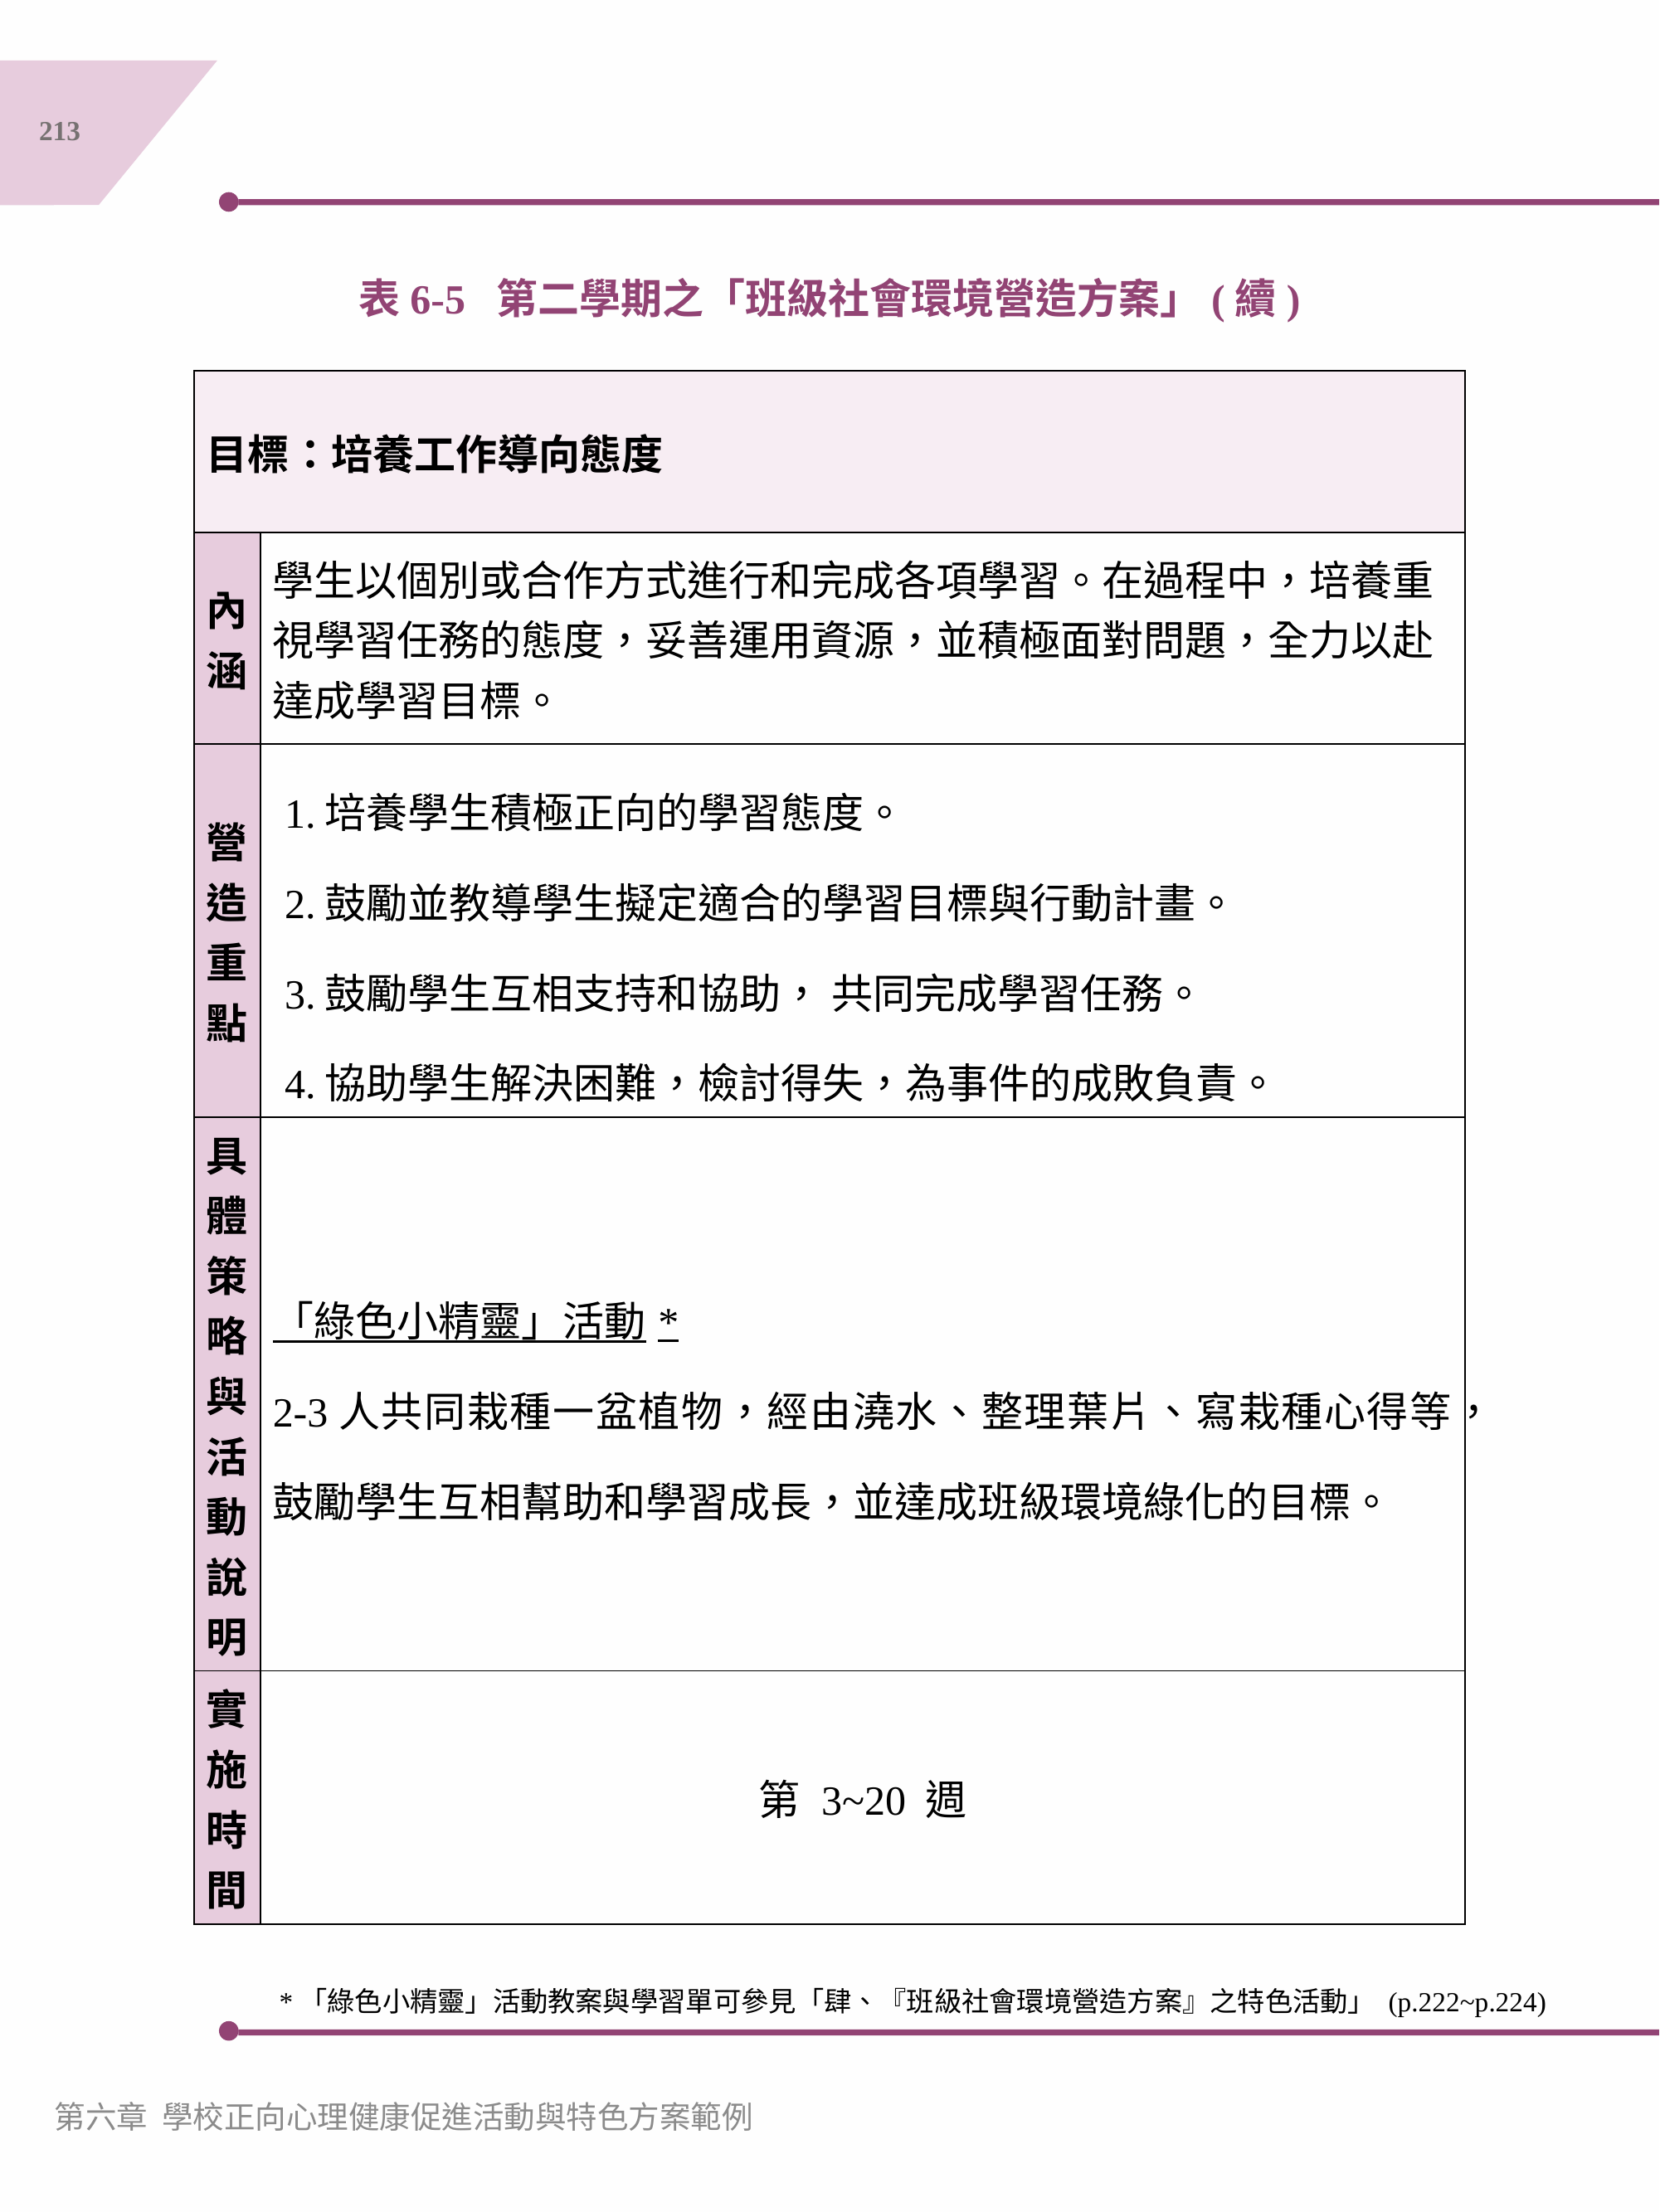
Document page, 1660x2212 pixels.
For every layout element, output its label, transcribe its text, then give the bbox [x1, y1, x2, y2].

text_box [248, 1972, 1560, 2026]
table_cell 營造重點 [195, 745, 260, 1116]
table_cell 內涵 [195, 533, 260, 743]
table_cell 學生以個別或合作方式進行和完成各項學習。在過程中，培養重視學習任務的態度，妥善運用資源，並積極面對問題，全力以赴達成學習目標。 [261, 533, 1464, 743]
table_cell 實施時間 [195, 1671, 260, 1923]
text_box 表6-5 第二學期之「班級社會環境營造方案」(續) [346, 265, 1313, 328]
table_cell 第 3~20 週 [261, 1671, 1464, 1923]
table_cell 具體策略與活動說明 [195, 1118, 260, 1670]
footer 213 [11, 80, 109, 180]
table_header 目標：培養工作導向態度 [195, 372, 1464, 532]
table_cell 1.培養學生積極正向的學習態度。 2.鼓勵並教導學生擬定適合的學習目標與行動計畫。 3.鼓勵學生互相支持和協助， 共同完成學習任務。 4.協助學生解決困難，檢討得失，為事件的成敗負責。 [261, 745, 1464, 1116]
table_cell 「綠色小精靈」活動* 2-3人共同栽種一盆植物，經由澆水、整理葉片、寫栽種心得等，鼓勵學生互相幫助和學習成長，並達成班級環境綠化的目標。 [261, 1118, 1464, 1670]
slide_number 第六章 學校正向心理健康促進活動與特色方案範例 [41, 2066, 786, 2166]
